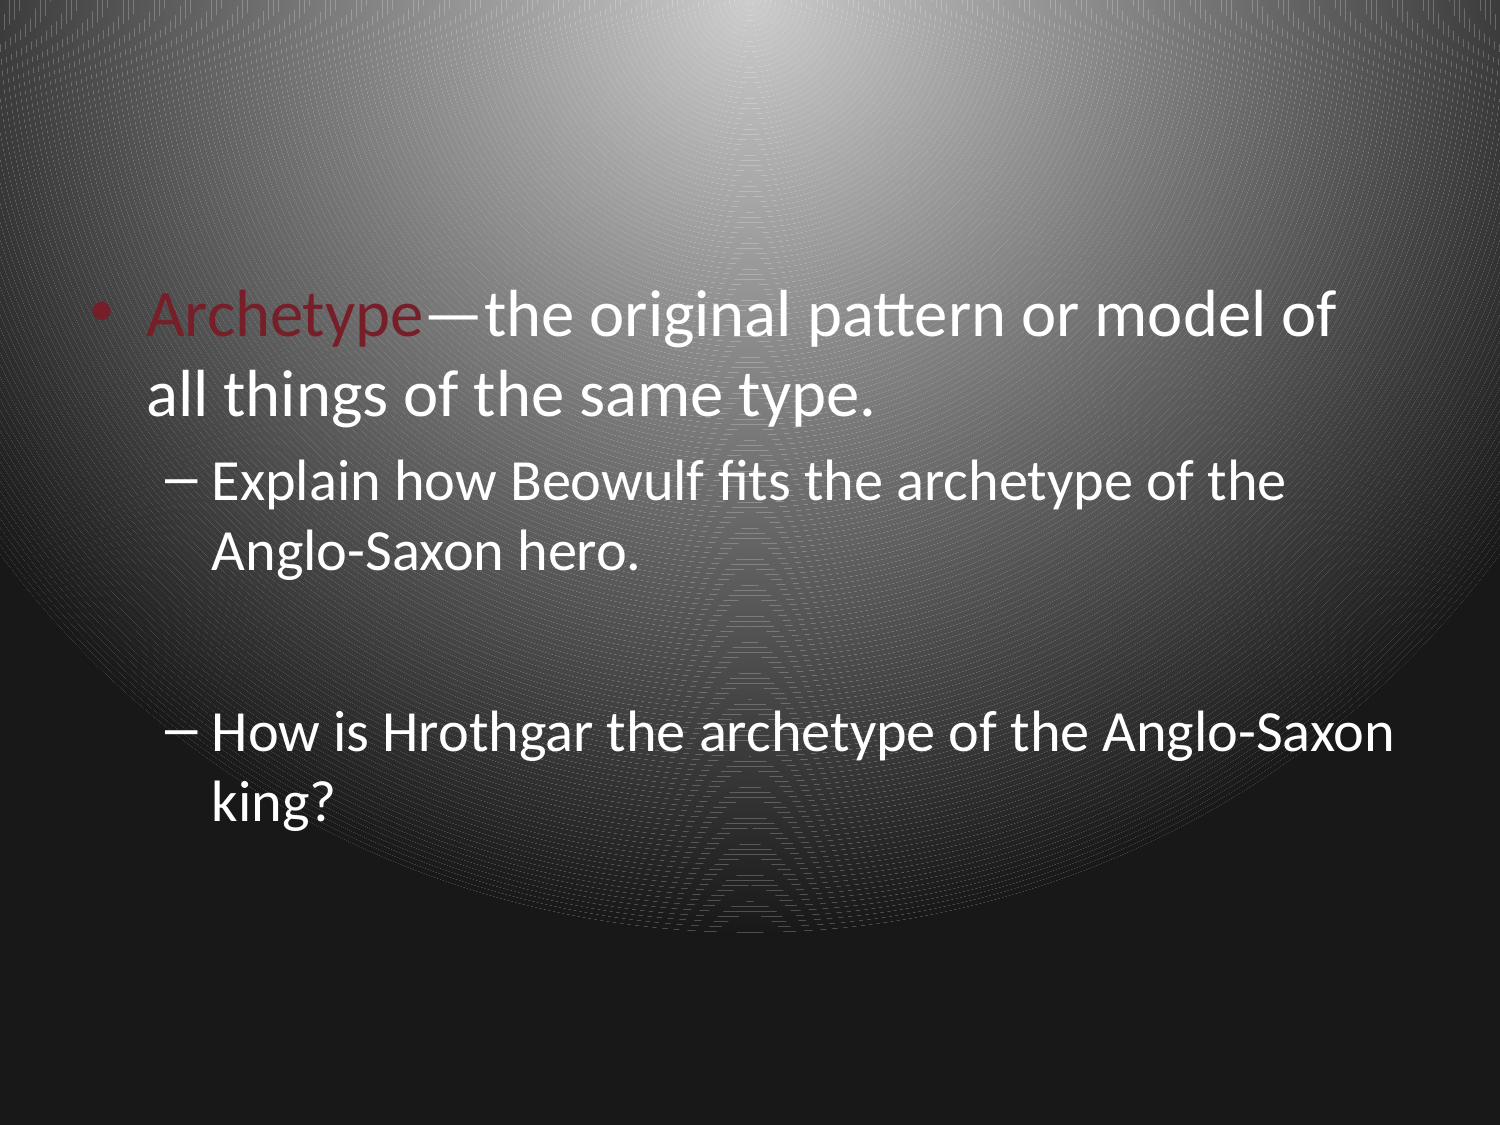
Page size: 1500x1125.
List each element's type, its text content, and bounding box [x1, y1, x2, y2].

list Archetype—the original pattern or model of all things of the same type. Explain how Beowulf fits the archetype of the Anglo-Saxon hero. How is Hrothgar the archetype of the Anglo-Saxon king? [74, 262, 1426, 1006]
